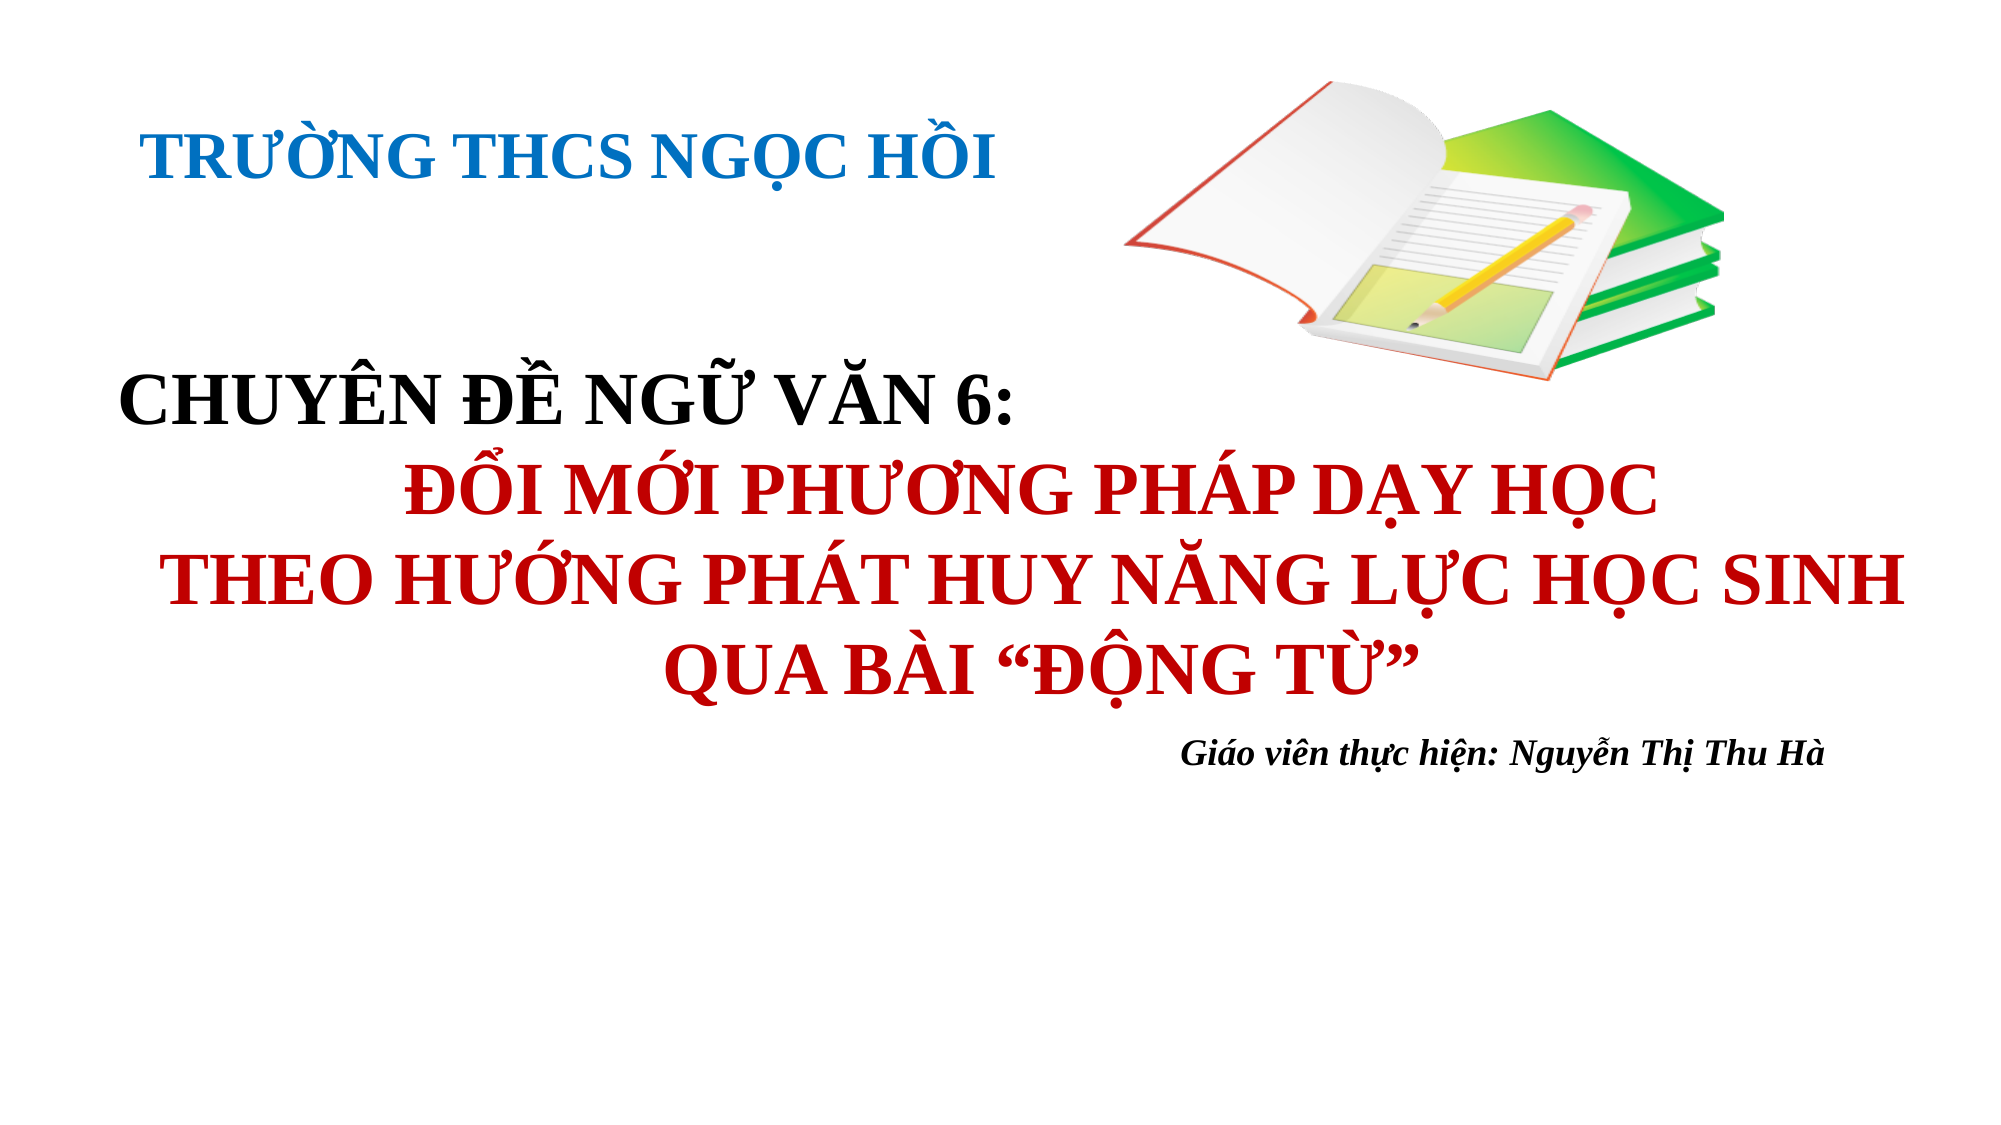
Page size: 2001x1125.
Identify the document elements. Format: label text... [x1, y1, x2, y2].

picture [1123, 81, 1724, 382]
text_box TRƯỜNG THCS NGỌC HỒI [124, 104, 1106, 200]
text_box CHUYÊN ĐỀ NGỮ VĂN 6: ĐỔI MỚI PHƯƠNG PHÁP DẠY HỌC THEO HƯỚNG PHÁT HUY NĂNG LỰC HỌC SINH QUA BÀI “ĐỘNG TỪ” [102, 341, 1983, 717]
text_box Giáo viên thực hiện: Nguyễn Thị Thu Hà [1165, 720, 1912, 781]
